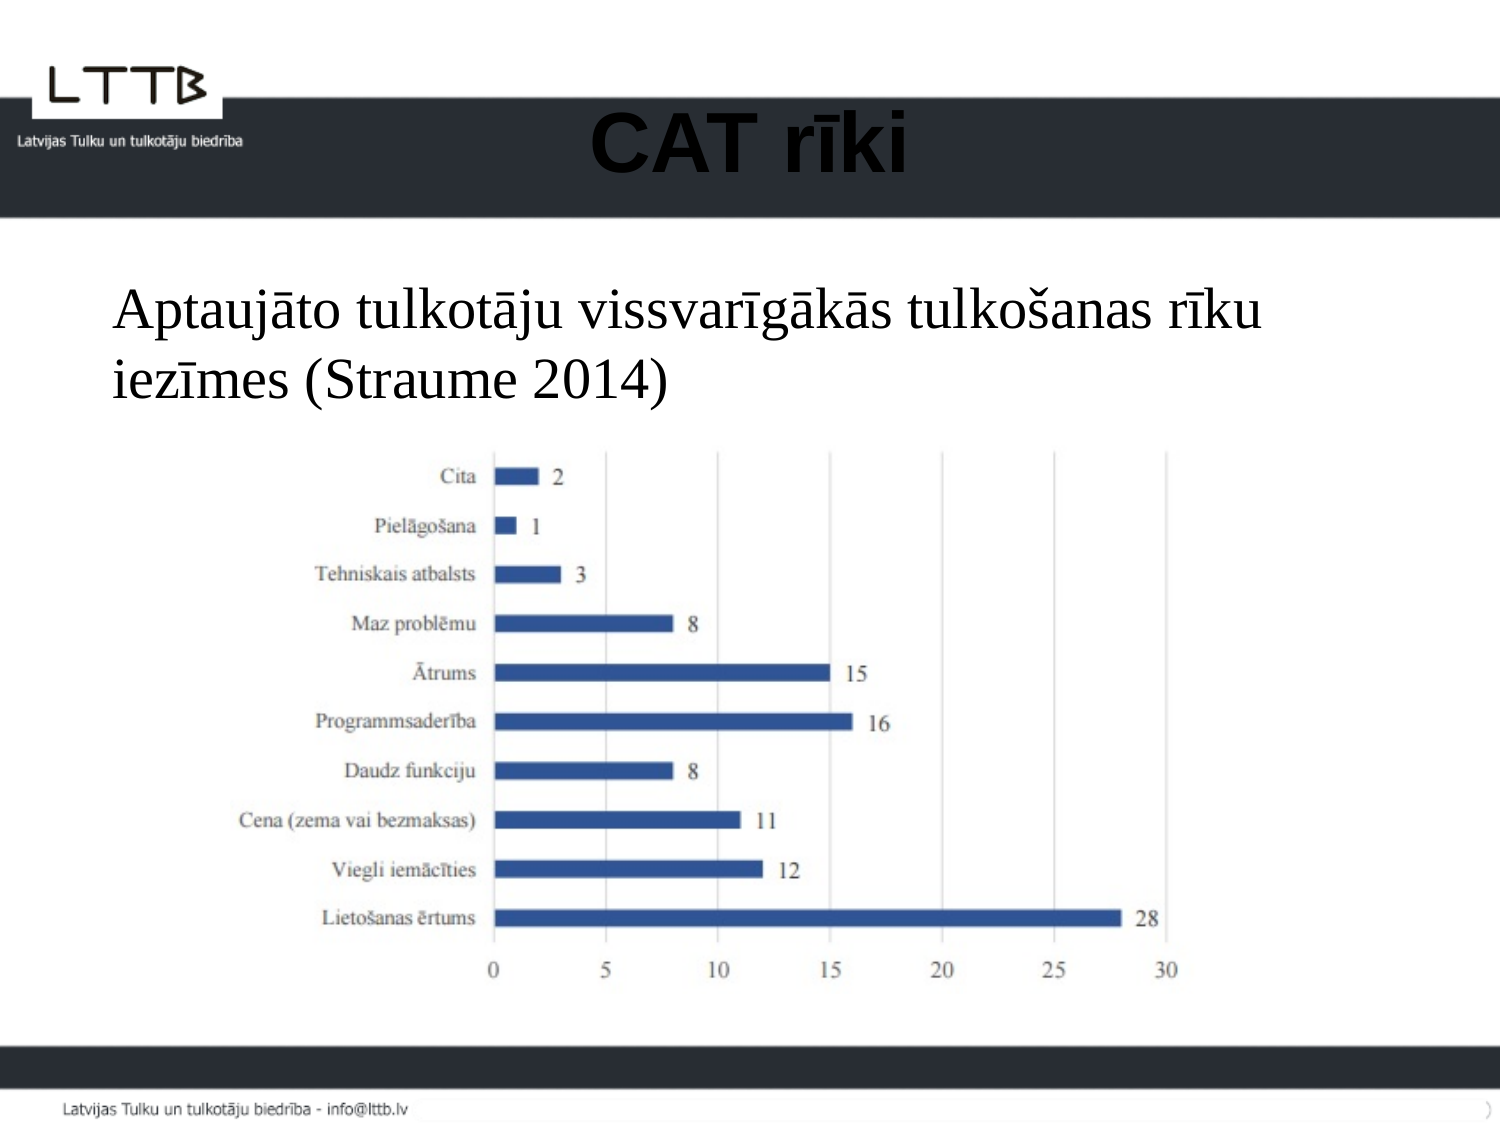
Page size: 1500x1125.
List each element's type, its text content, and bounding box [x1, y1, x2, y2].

title CAT rīki [75, 45, 1425, 233]
picture [0, 0, 1500, 1125]
list Aptaujāto tulkotāju vissvarīgākās tulkošanas rīku iezīmes (Straume 2014) [75, 262, 1425, 1035]
